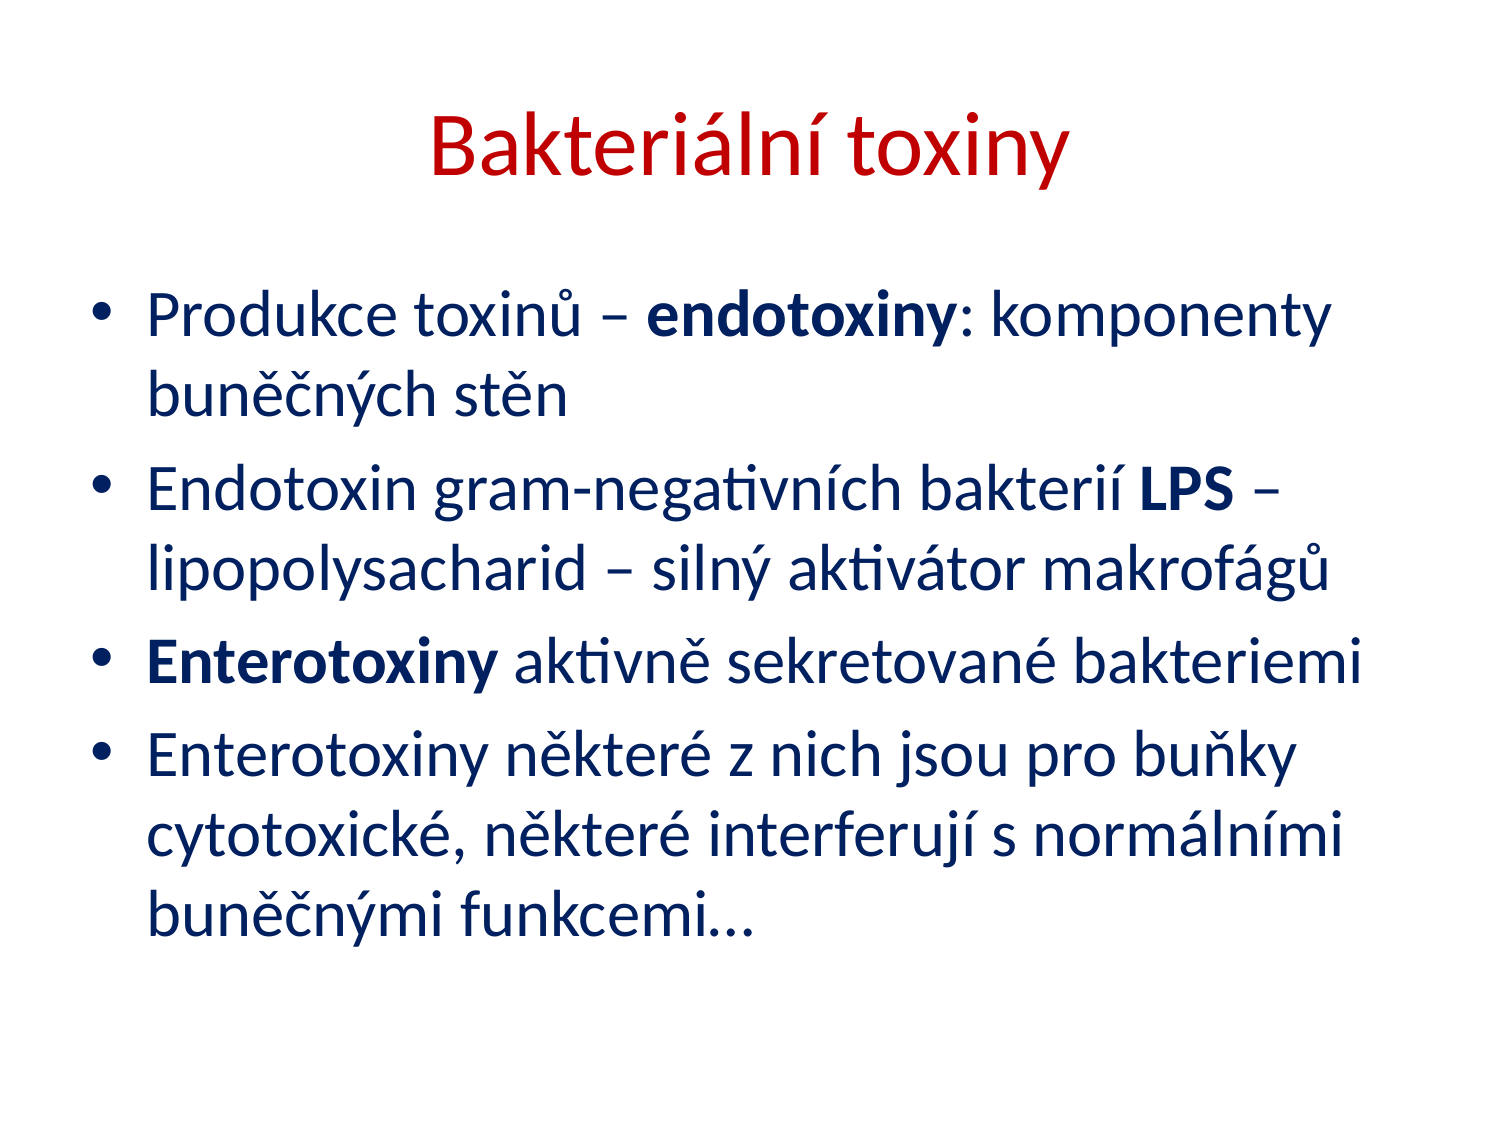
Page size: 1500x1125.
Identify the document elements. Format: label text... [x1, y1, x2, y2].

list Produkce toxinů – endotoxiny: komponenty buněčných stěn Endotoxin gram-negativních bakterií LPS – lipopolysacharid – silný aktivátor makrofágů Enterotoxiny aktivně sekretované bakteriemi Enterotoxiny některé z nich jsou pro buňky cytotoxické, některé interferují s normálními buněčnými funkcemi… [75, 262, 1425, 1005]
title Bakteriální toxiny [75, 45, 1425, 233]
